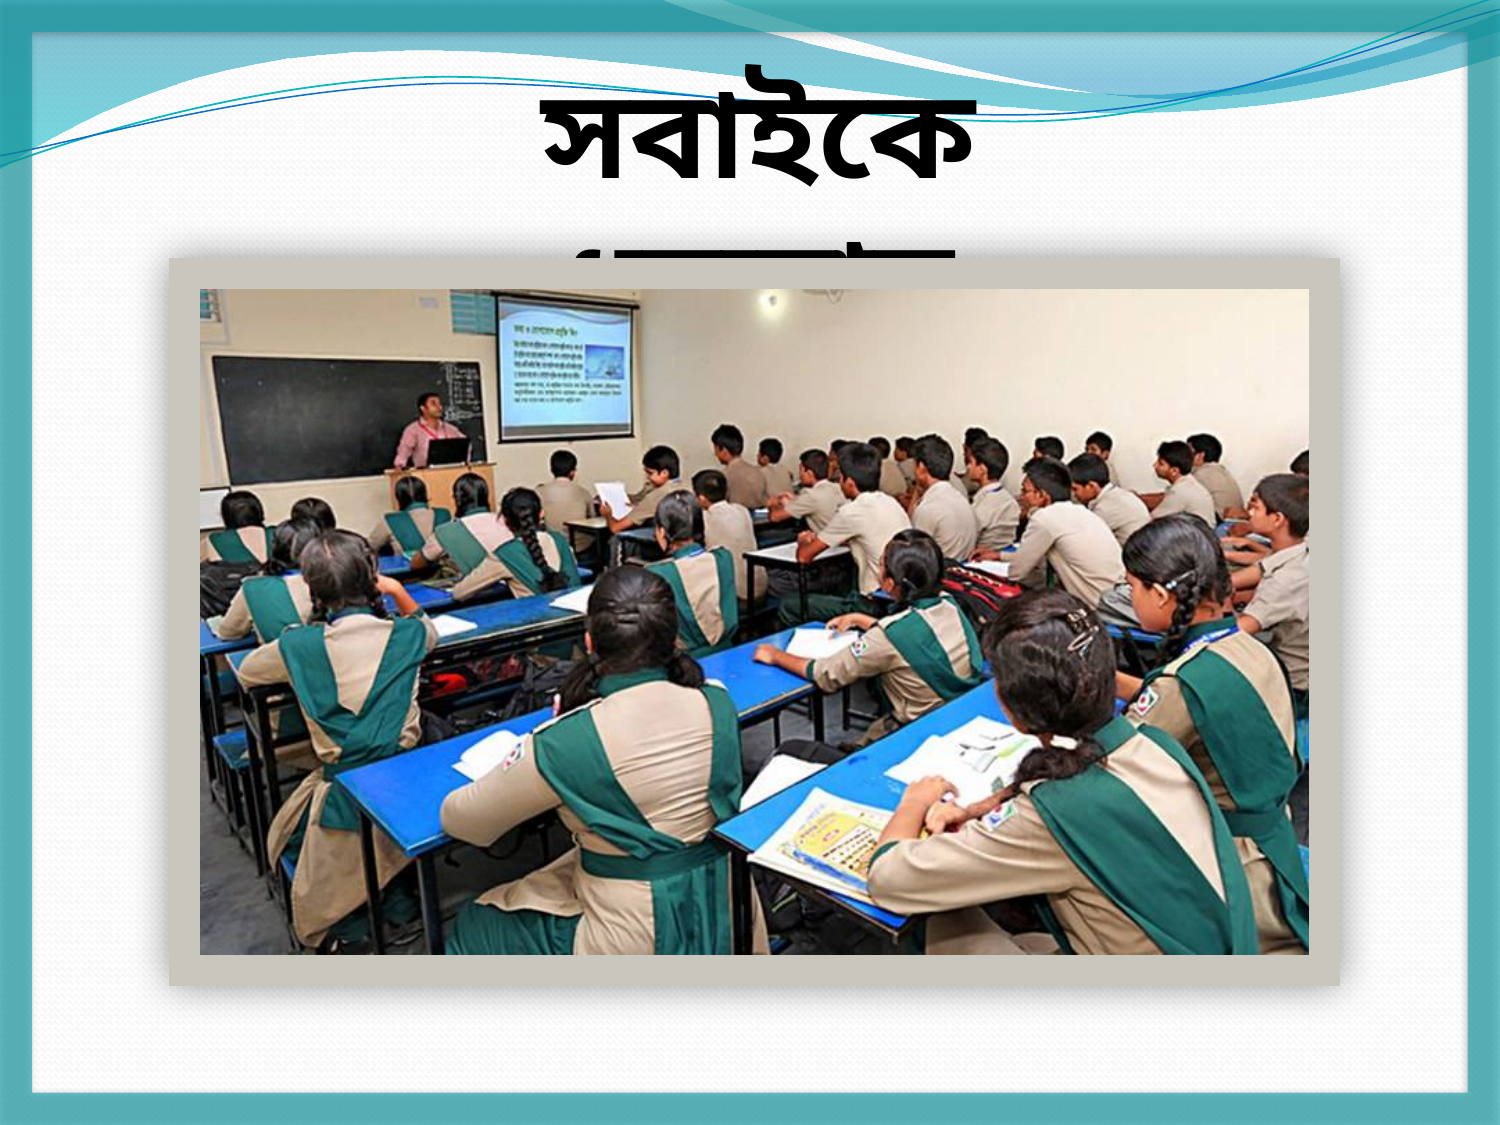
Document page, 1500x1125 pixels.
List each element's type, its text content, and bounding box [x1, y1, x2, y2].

picture [199, 289, 1310, 956]
text_box সবাইকে ধন্যবাদ [324, 45, 1194, 231]
